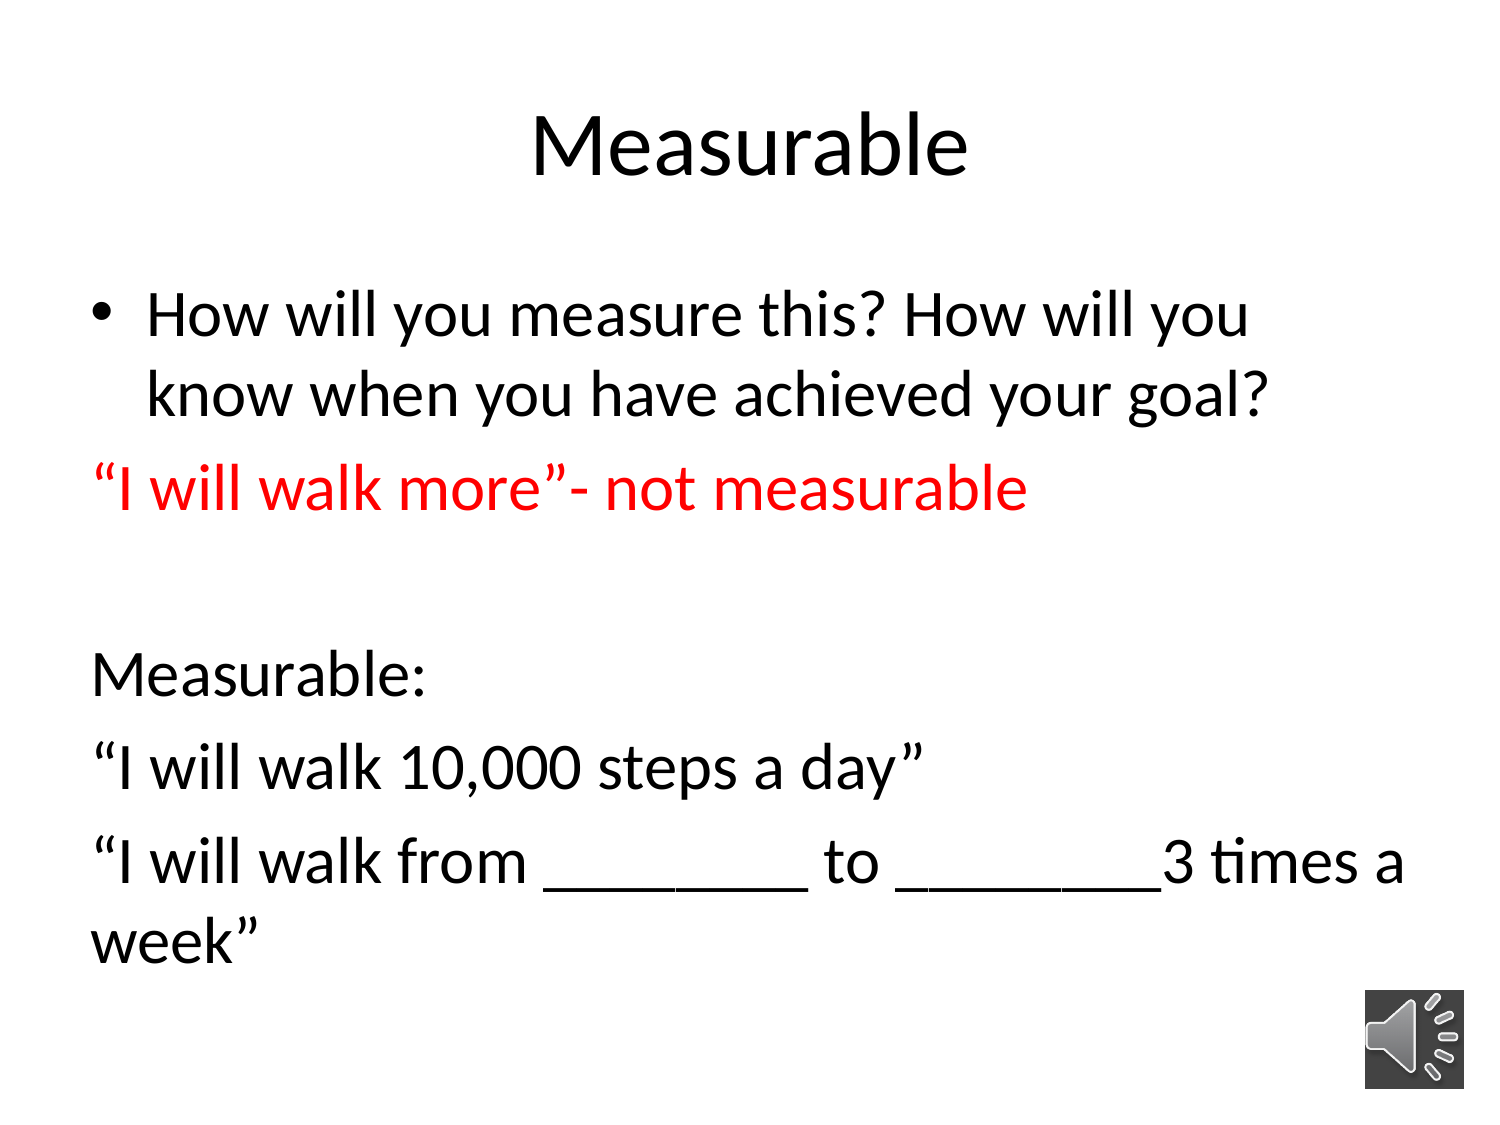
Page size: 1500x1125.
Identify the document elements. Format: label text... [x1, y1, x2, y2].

title Measurable [75, 45, 1425, 233]
list How will you measure this? How will you know when you have achieved your goal? “I will walk more”- not measurable Measurable: “I will walk 10,000 steps a day” “I will walk from ________ to ________3 times a week” [75, 262, 1425, 1005]
picture [1364, 989, 1465, 1090]
